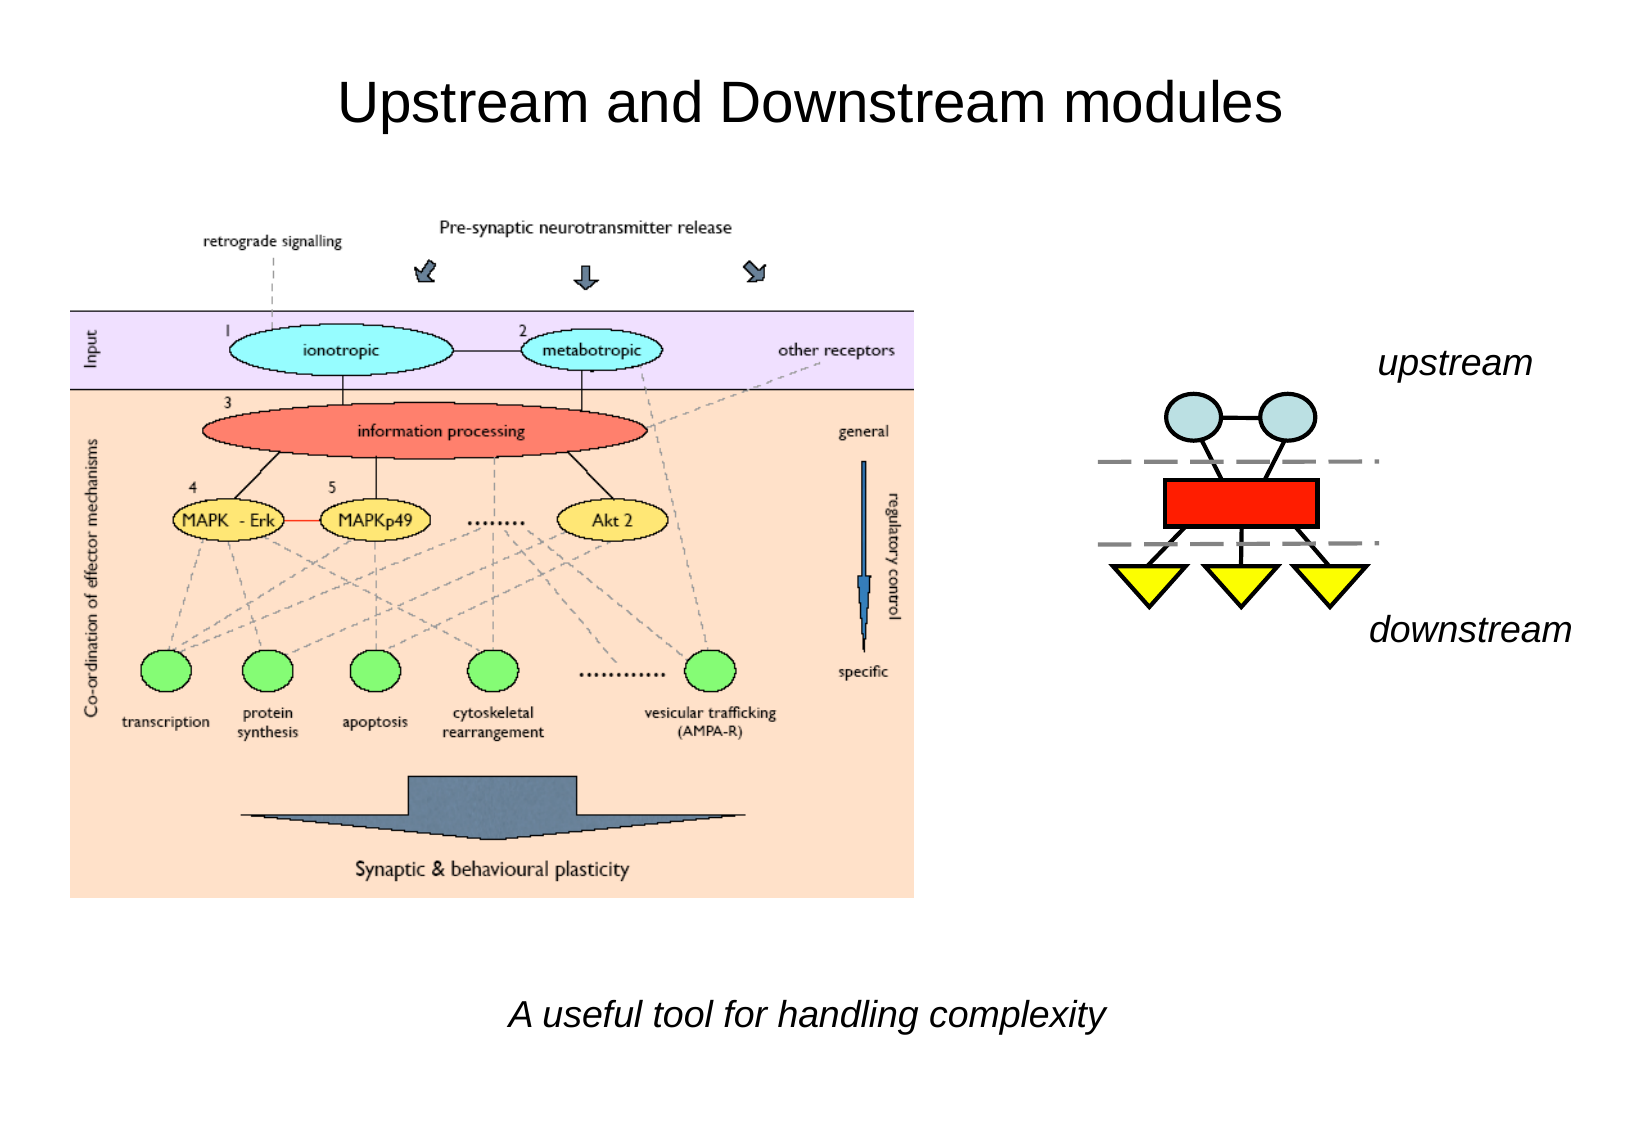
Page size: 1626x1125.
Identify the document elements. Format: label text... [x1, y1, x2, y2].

picture [70, 213, 914, 898]
text_box Upstream and Downstream modules [322, 57, 1300, 142]
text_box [1097, 393, 1380, 608]
text_box A useful tool for handling complexity [493, 982, 1132, 1042]
text_box downstream [1354, 597, 1603, 658]
text_box upstream [1362, 330, 1579, 390]
